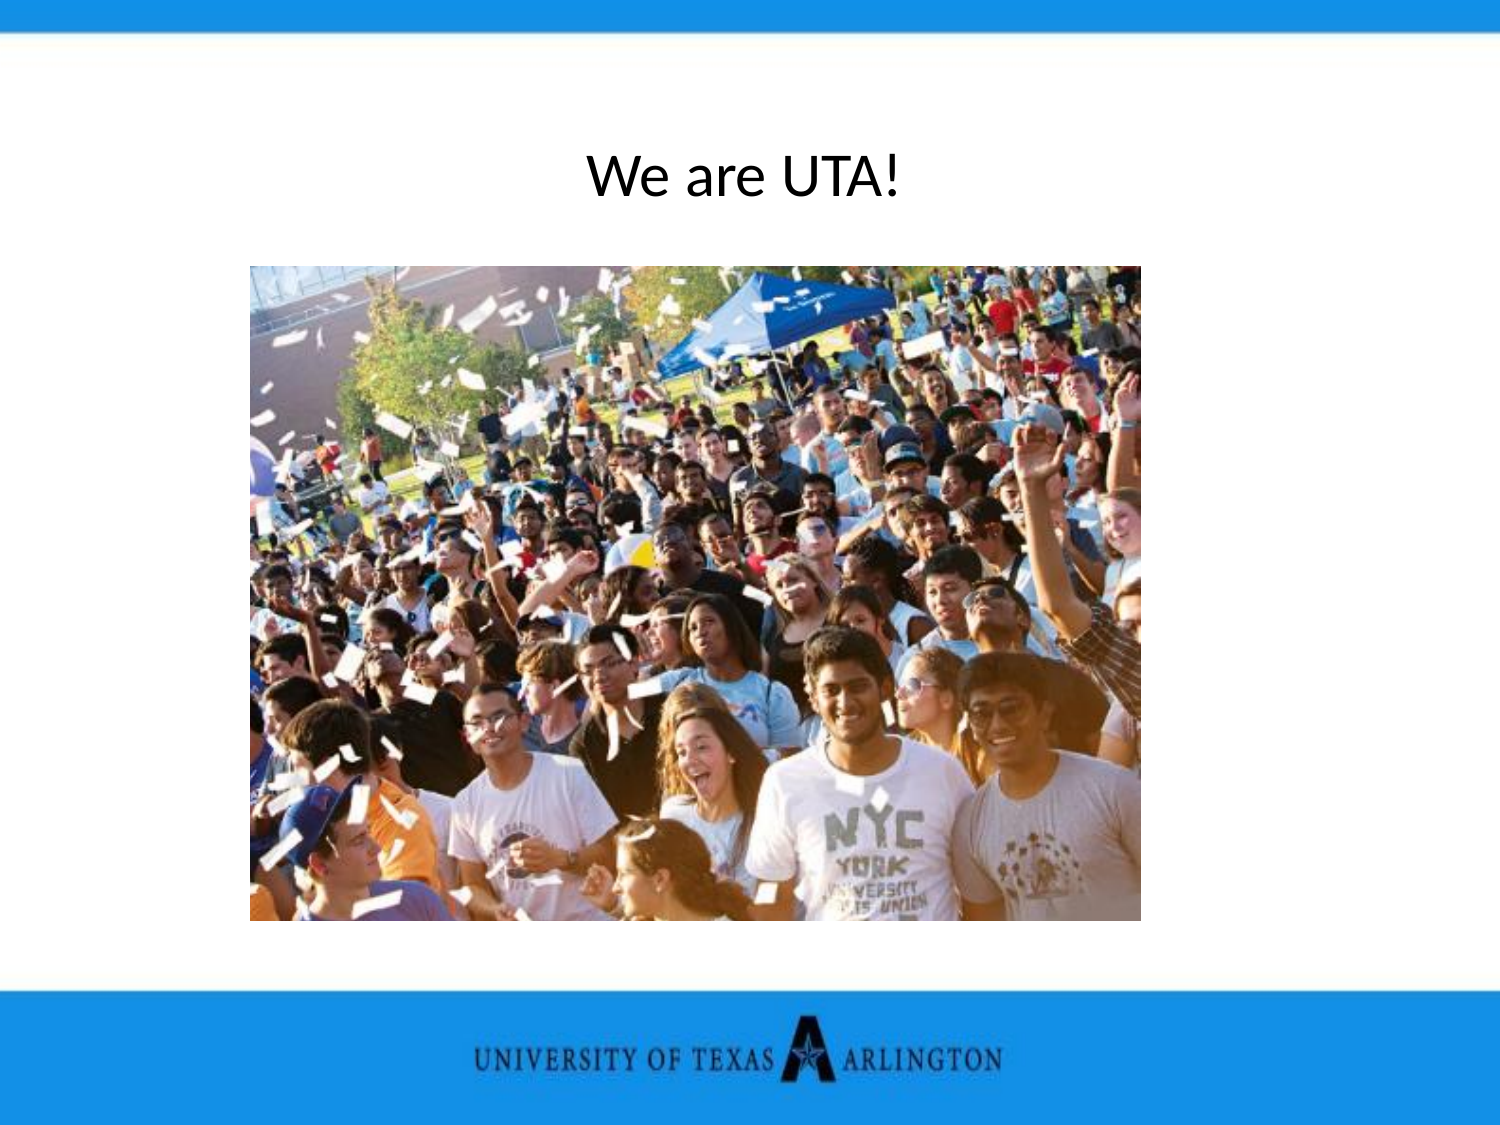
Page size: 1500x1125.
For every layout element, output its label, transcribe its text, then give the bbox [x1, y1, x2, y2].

list [75, 262, 1444, 1005]
text_box We are UTA! [74, 127, 1416, 217]
picture [0, 0, 1500, 1125]
